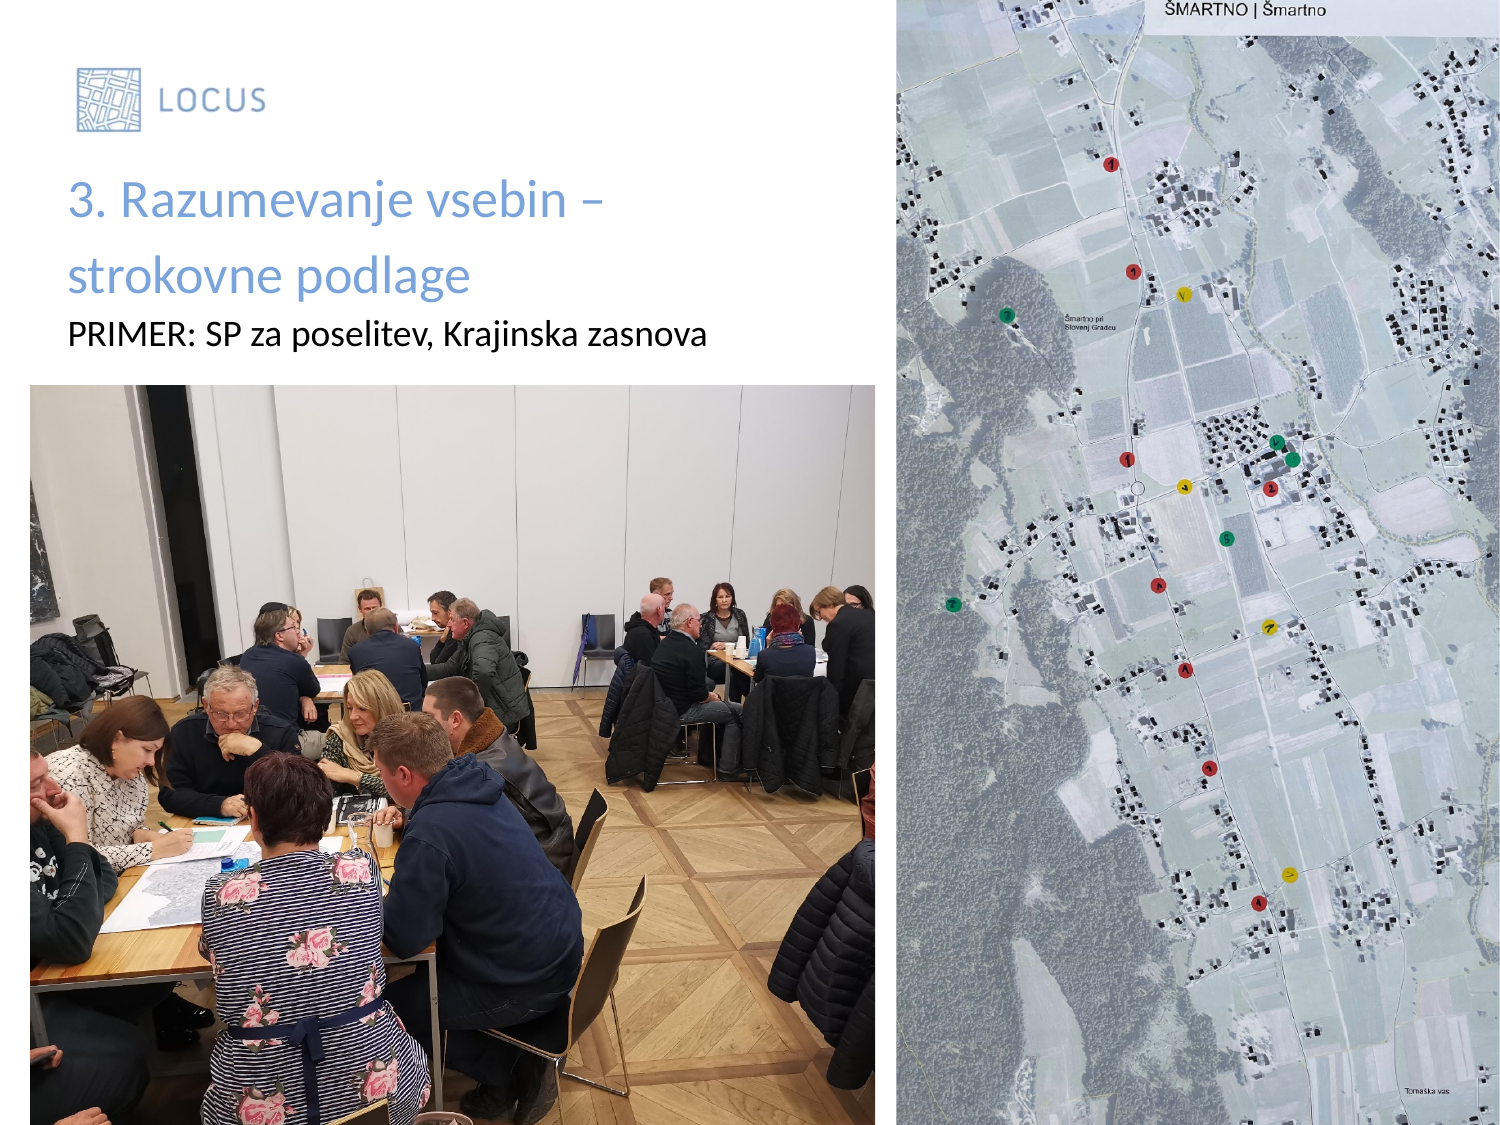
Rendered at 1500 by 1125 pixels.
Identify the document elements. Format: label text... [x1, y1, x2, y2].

picture [22, 0, 1500, 1125]
text_box 3. Razumevanje vsebin – strokovne podlage PRIMER: SP za poselitev, Krajinska zasnova [52, 155, 896, 364]
picture [50, 44, 291, 157]
